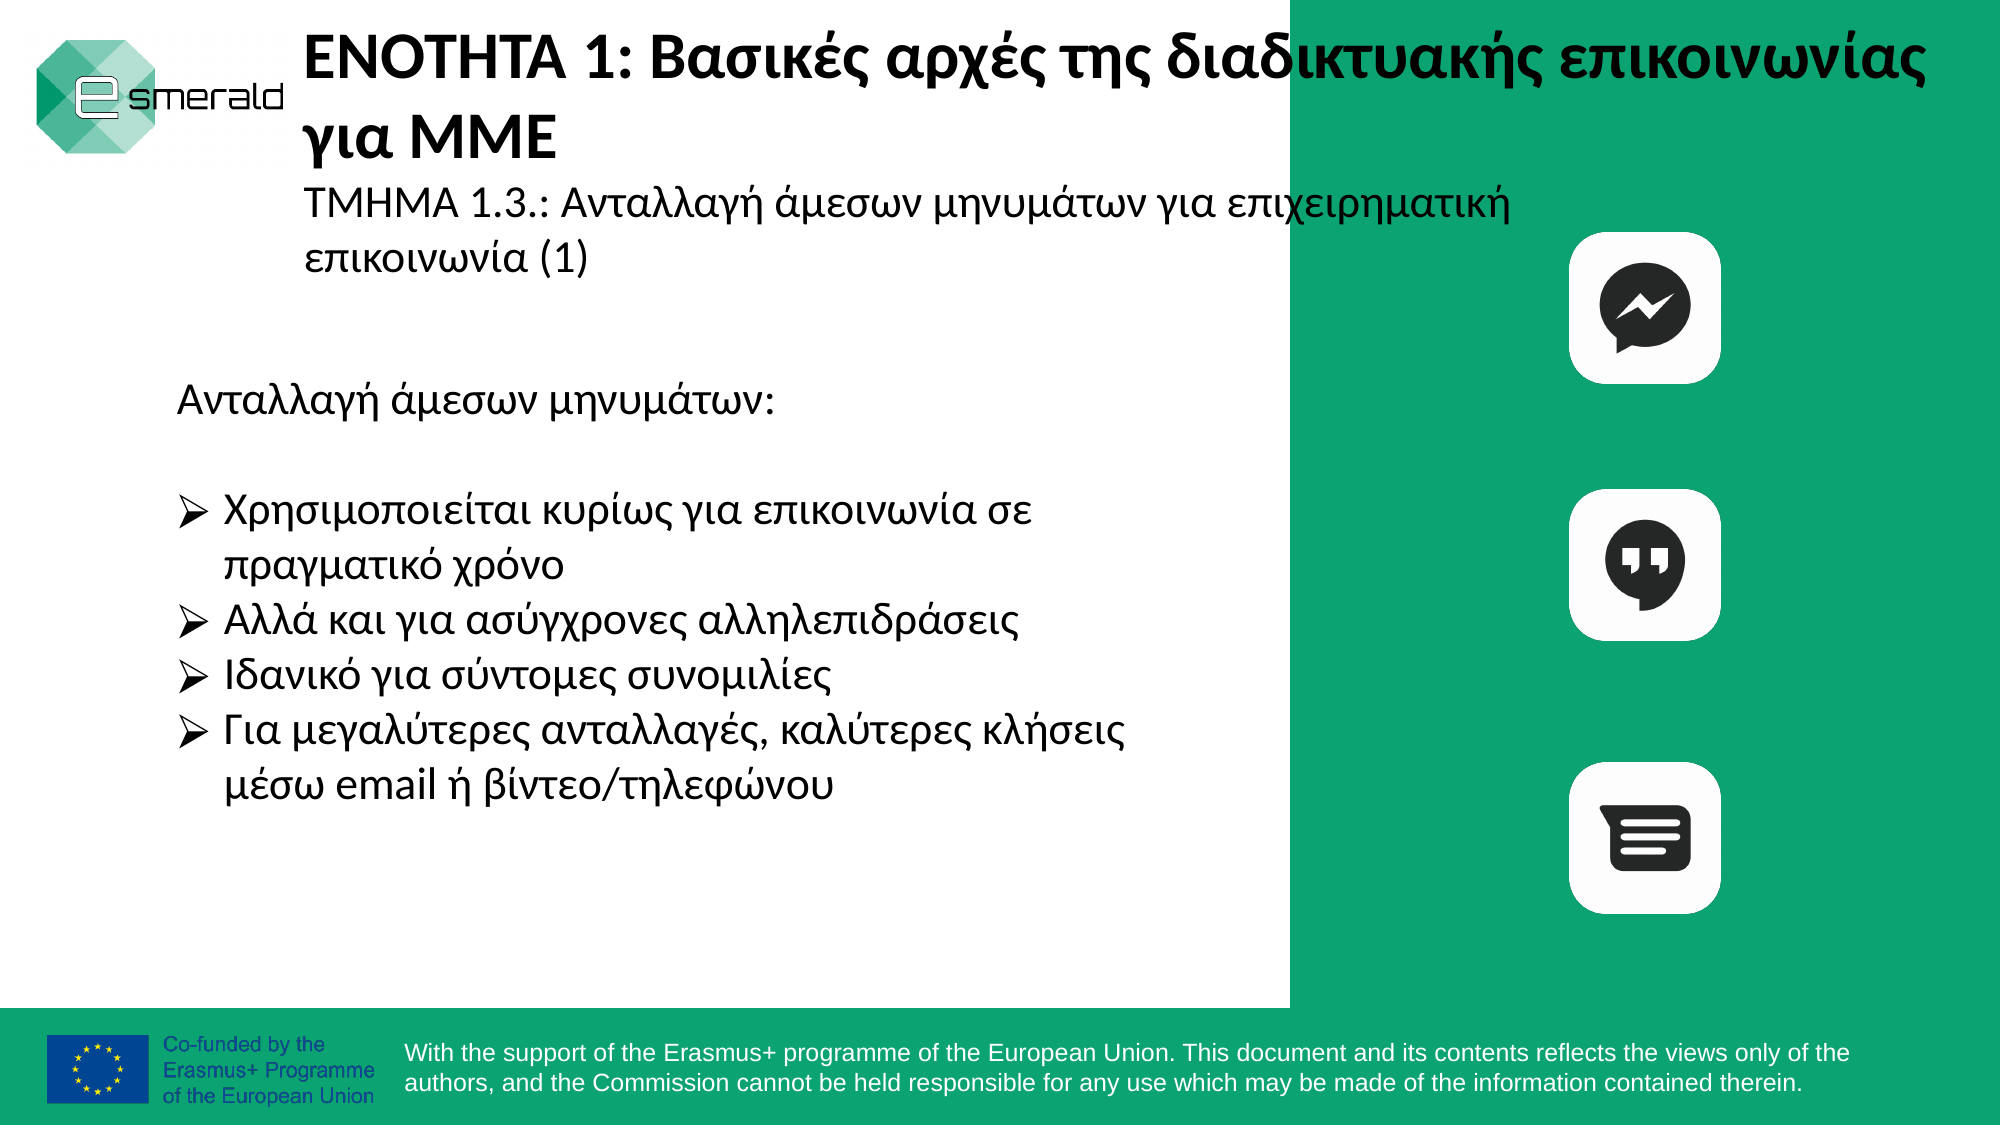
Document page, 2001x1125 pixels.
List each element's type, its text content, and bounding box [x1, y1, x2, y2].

text_box ΤΜΗΜΑ 1.3.: Ανταλλαγή άμεσων μηνυμάτων για επιχειρηματική επικοινωνία (1) [303, 173, 1567, 344]
picture [47, 1035, 374, 1107]
picture [15, 18, 301, 169]
picture [1569, 232, 1721, 384]
text_box [1290, 0, 2000, 1009]
text_box ΕΝΟΤΗΤΑ 1: Βασικές αρχές της διαδικτυακής επικοινωνίας για ΜΜΕ [301, 10, 1984, 173]
text_box Ανταλλαγή άμεσων μηνυμάτων: Χρησιμοποιείται κυρίως για επικοινωνία σε πραγματικό χρόνο Αλλά και για ασύγχρονες αλληλεπιδράσεις Ιδανικό για σύντομες συνομιλίες Για μεγαλύτερες ανταλλαγές, καλύτερες κλήσεις μέσω email ή βίντεο/τηλεφώνου [161, 361, 1235, 817]
picture [1569, 489, 1721, 641]
picture [1569, 762, 1721, 914]
